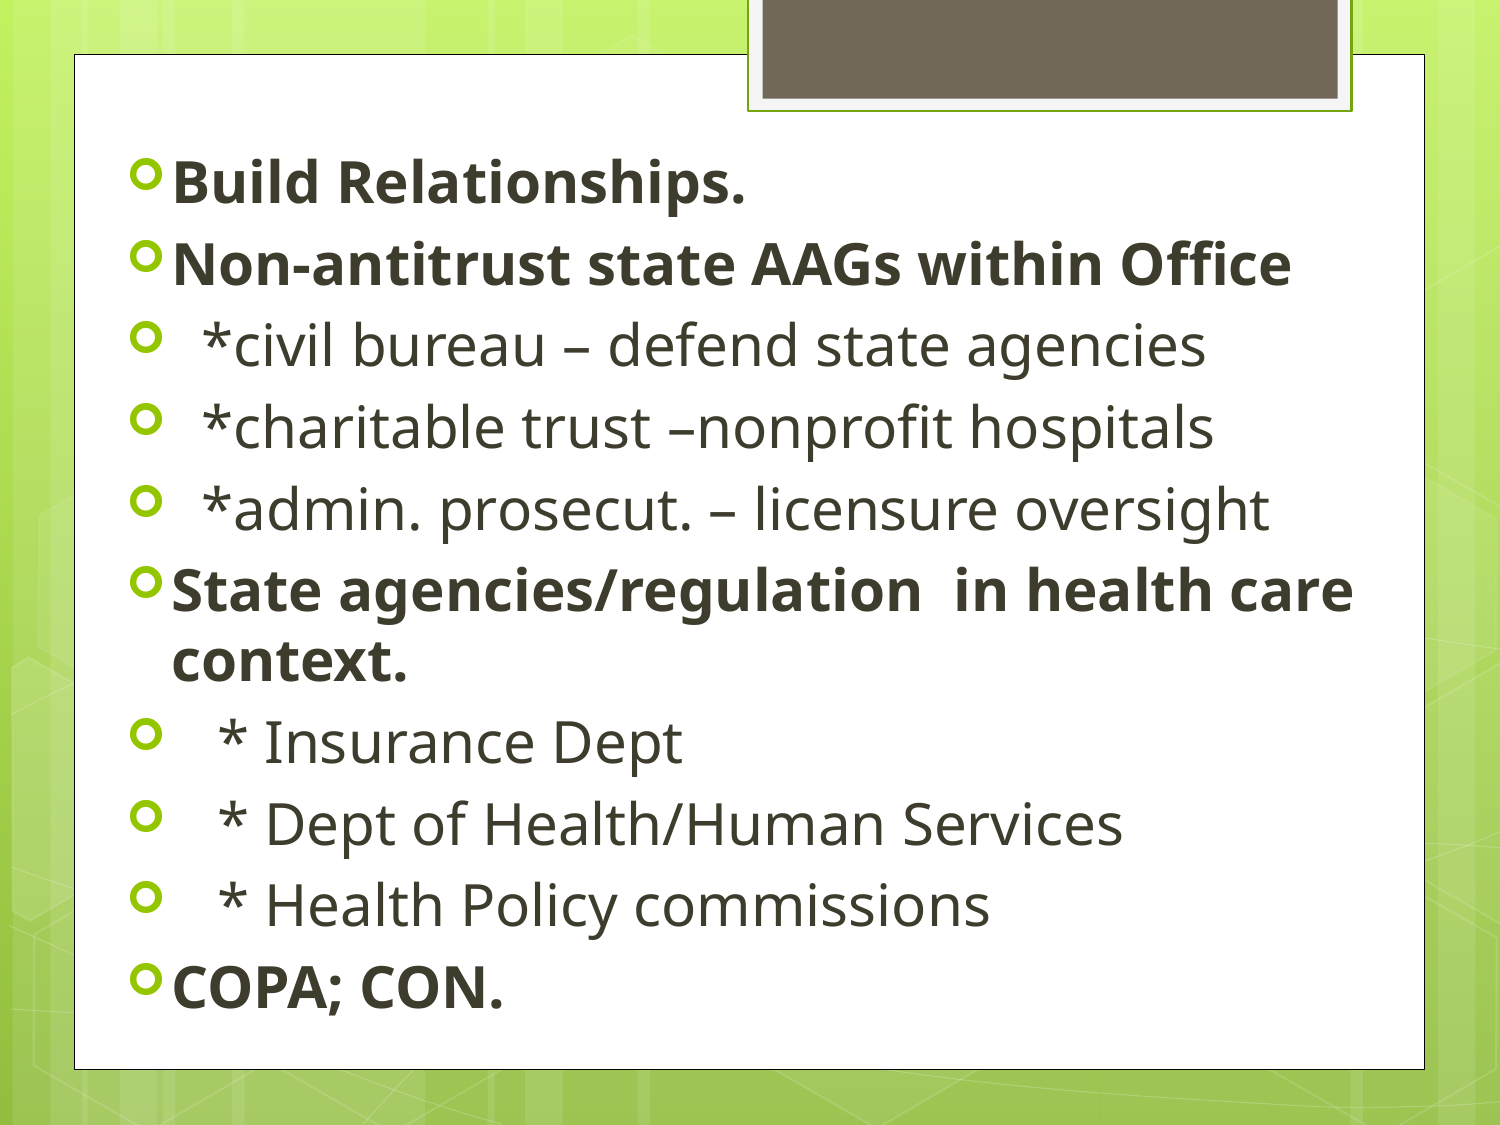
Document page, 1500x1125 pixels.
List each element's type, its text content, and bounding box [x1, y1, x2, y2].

list Build Relationships. Non-antitrust state AAGs within Office *civil bureau – defend state agencies *charitable trust –nonprofit hospitals *admin. prosecut. – licensure oversight State agencies/regulation in health care context. * Insurance Dept * Dept of Health/Human Services * Health Policy commissions COPA; CON. [99, 137, 1413, 951]
